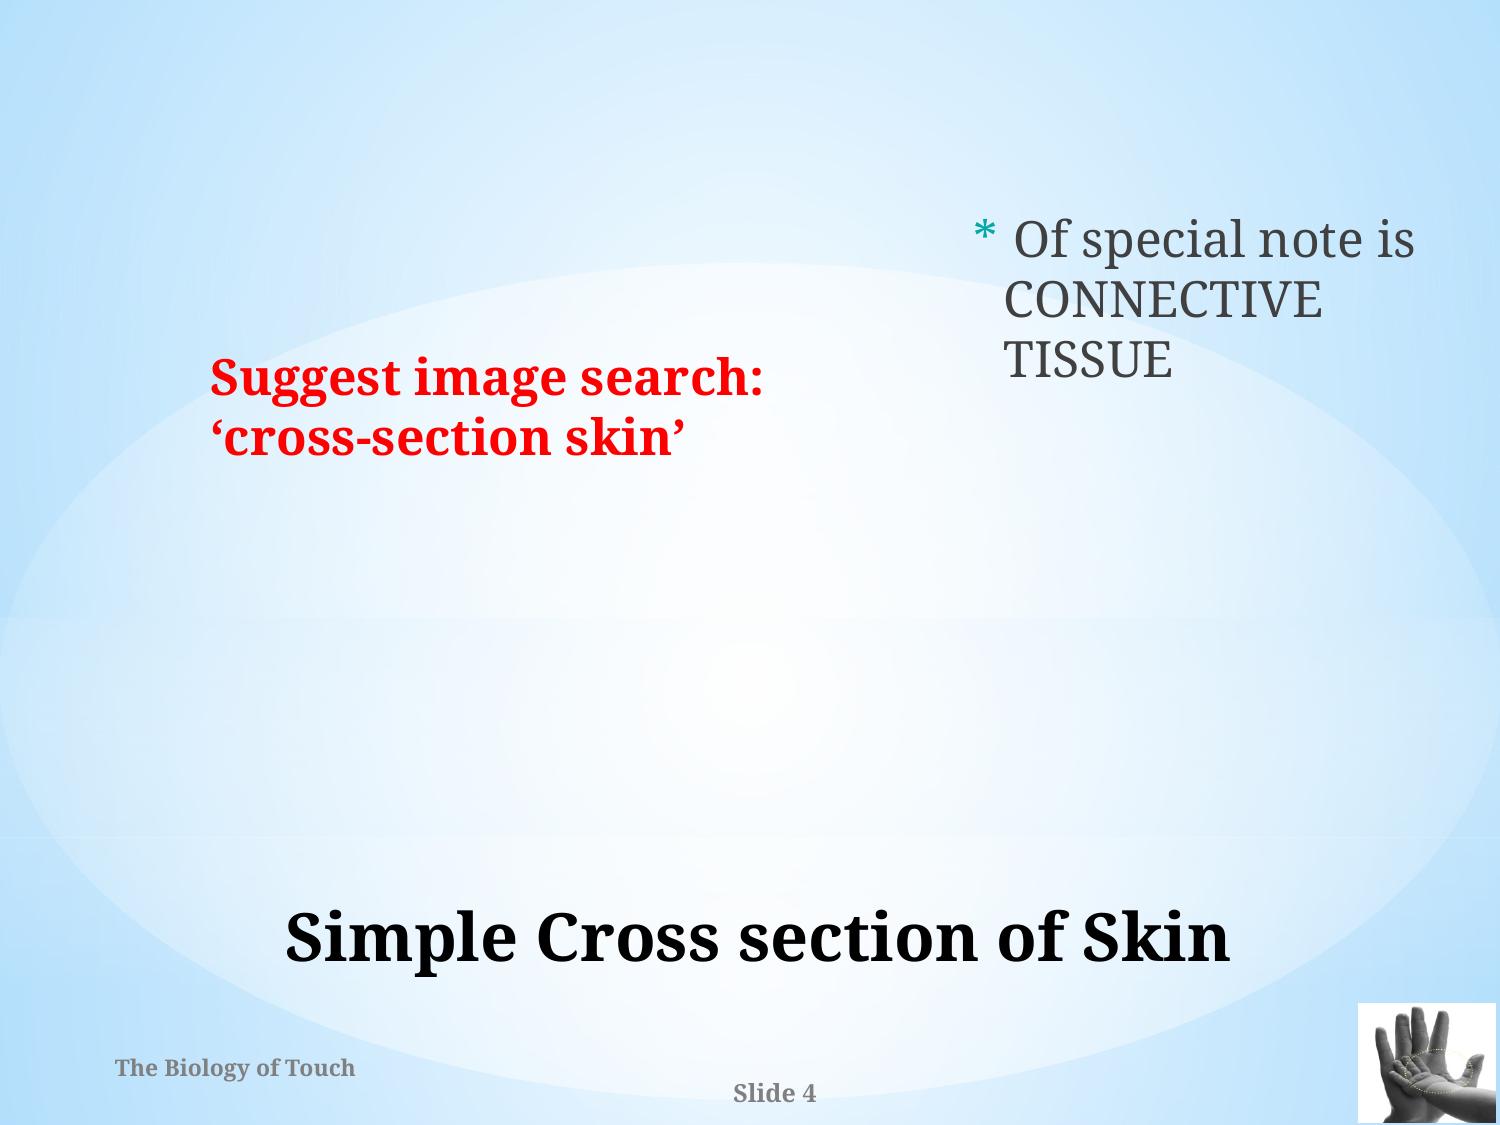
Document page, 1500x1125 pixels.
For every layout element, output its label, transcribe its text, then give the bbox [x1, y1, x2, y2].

list Suggest image search: ‘cross-section skin’ [187, 337, 813, 788]
picture [1358, 1003, 1496, 1123]
title Simple Cross section of Skin [225, 887, 1294, 1075]
list Of special note is CONNECTIVE TISSUE [951, 200, 1500, 650]
